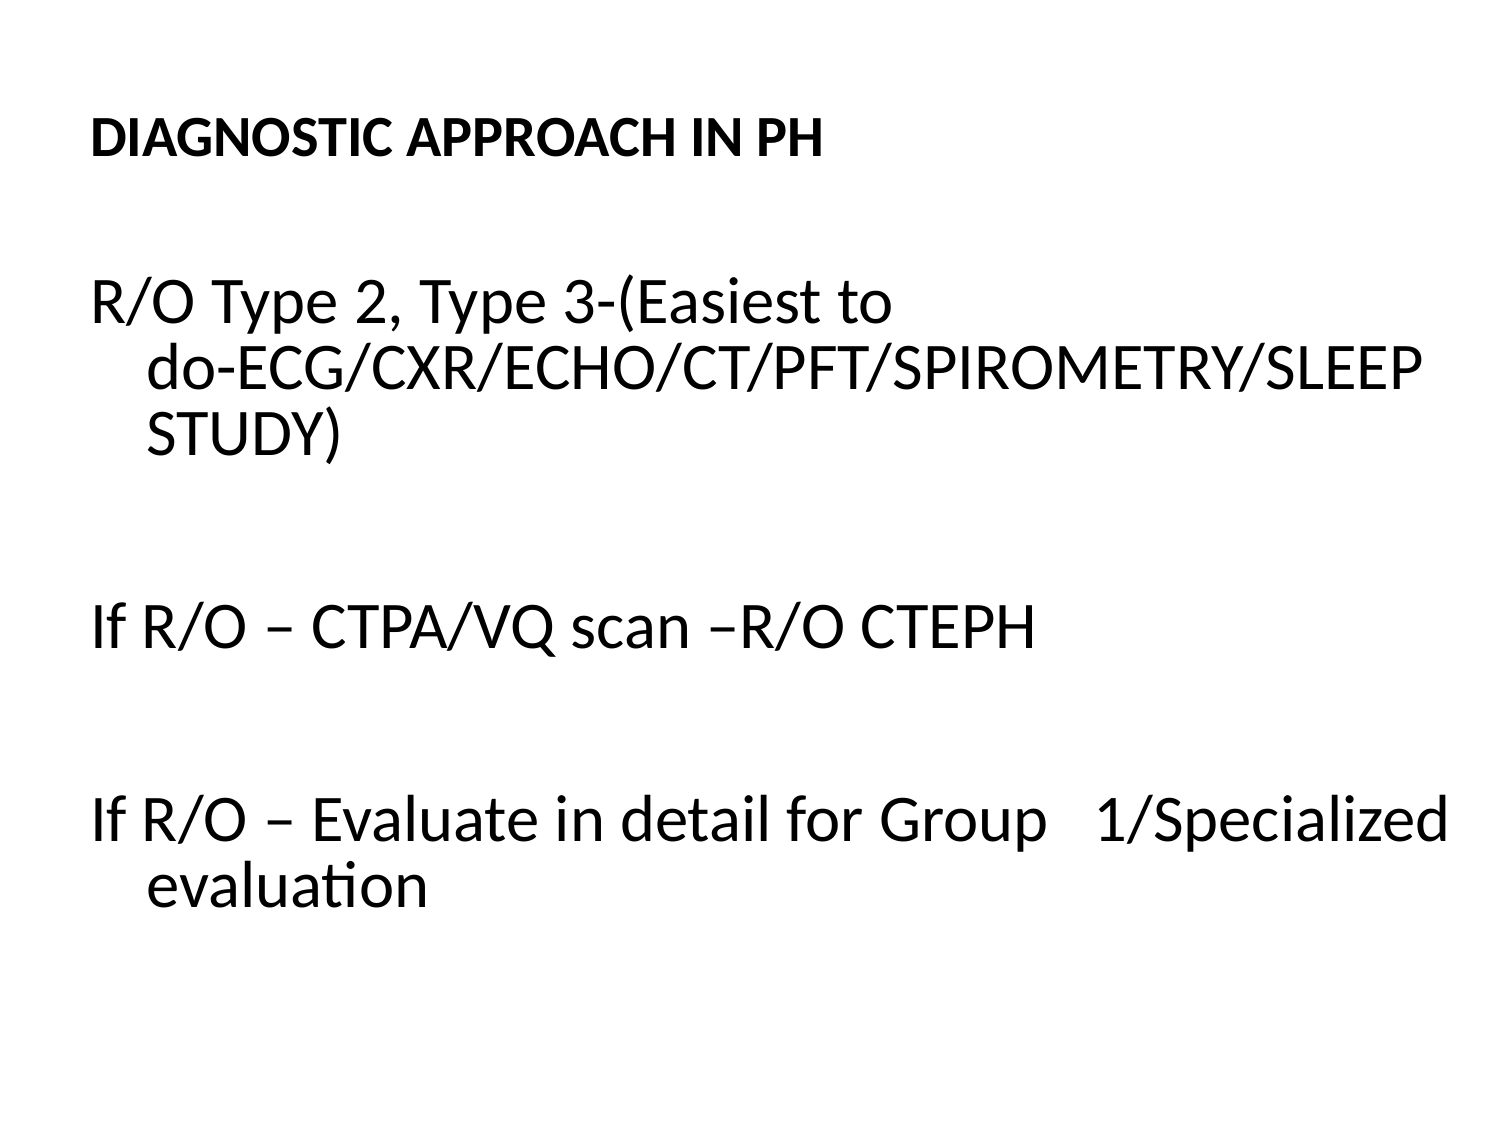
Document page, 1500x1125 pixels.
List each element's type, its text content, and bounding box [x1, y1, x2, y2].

list R/O Type 2, Type 3-(Easiest to do-ECG/CXR/ECHO/CT/PFT/SPIROMETRY/SLEEP STUDY) If R/O – CTPA/VQ scan –R/O CTEPH If R/O – Evaluate in detail for Group 1/Specialized evaluation [74, 262, 1500, 1005]
title DIAGNOSTIC APPROACH IN PH [74, 44, 1425, 233]
